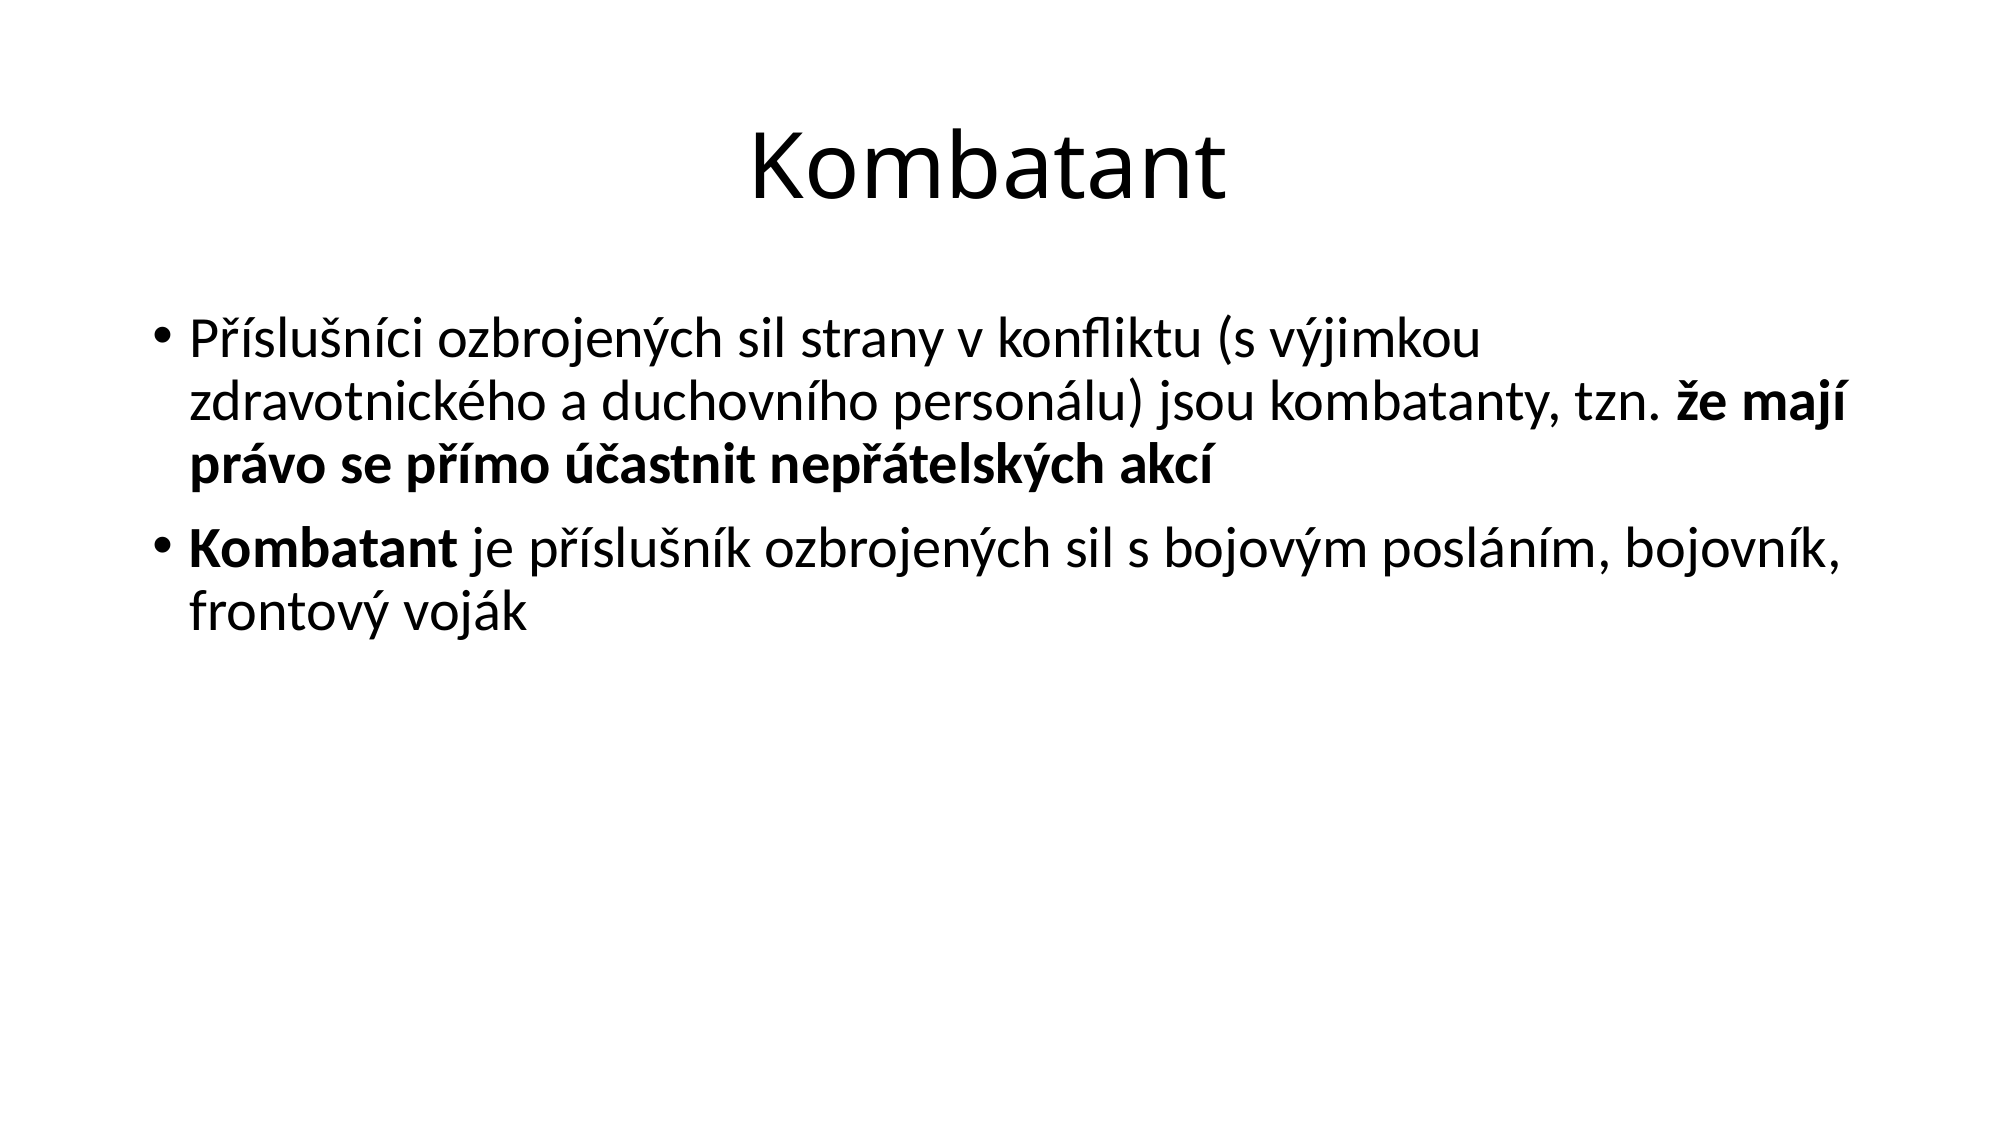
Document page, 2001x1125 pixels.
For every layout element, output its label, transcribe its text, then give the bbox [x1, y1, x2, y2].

list Příslušníci ozbrojených sil strany v konfliktu (s výjimkou zdravotnického a duchovního personálu) jsou kombatanty, tzn. že mají právo se přímo účastnit nepřátelských akcí Kombatant je příslušník ozbrojených sil s bojovým posláním, bojovník, frontový voják [137, 299, 1863, 1014]
title Kombatant [137, 59, 1863, 278]
